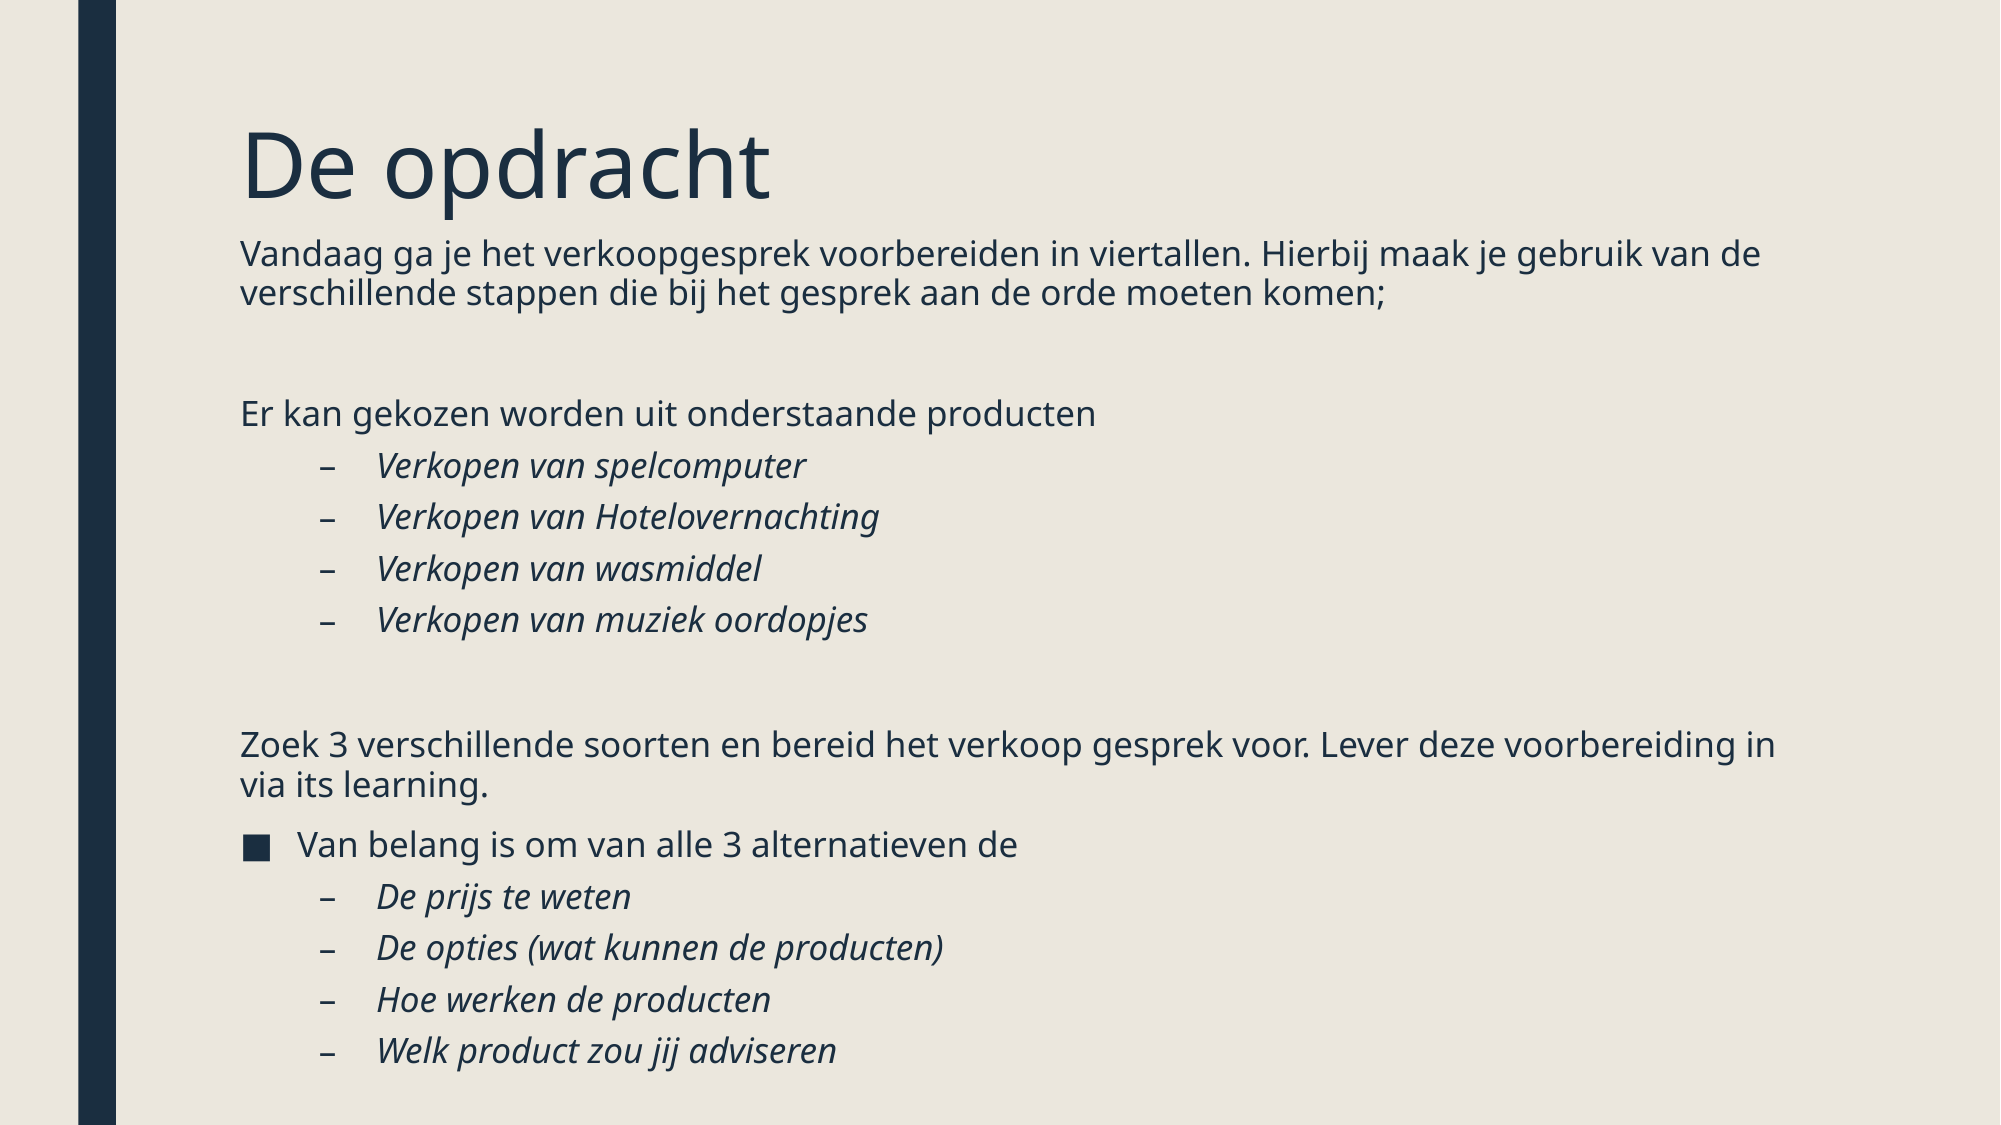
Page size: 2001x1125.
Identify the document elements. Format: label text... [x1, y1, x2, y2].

title De opdracht [225, 112, 1800, 227]
list Vandaag ga je het verkoopgesprek voorbereiden in viertallen. Hierbij maak je gebruik van de verschillende stappen die bij het gesprek aan de orde moeten komen; Er kan gekozen worden uit onderstaande producten Verkopen van spelcomputer Verkopen van Hotelovernachting Verkopen van wasmiddel Verkopen van muziek oordopjes Zoek 3 verschillende soorten en bereid het verkoop gesprek voor. Lever deze voorbereiding in via its learning. Van belang is om van alle 3 alternatieven de De prijs te weten De opties (wat kunnen de producten) Hoe werken de producten Welk product zou jij adviseren [225, 227, 1800, 1084]
